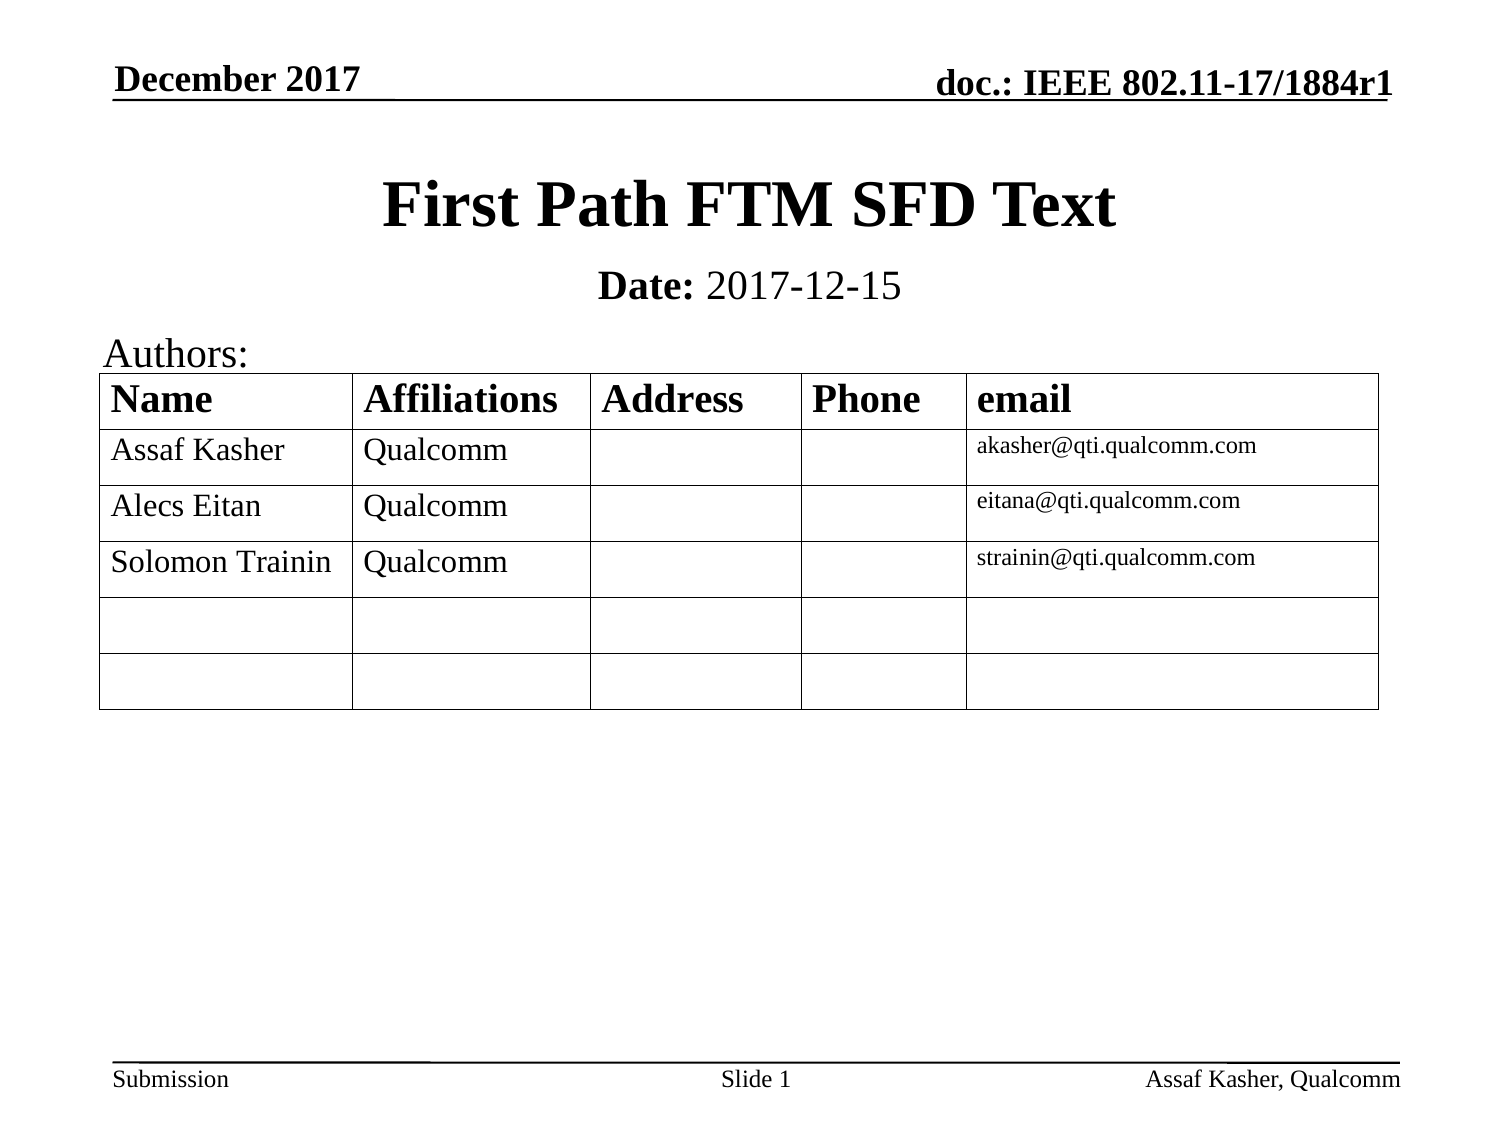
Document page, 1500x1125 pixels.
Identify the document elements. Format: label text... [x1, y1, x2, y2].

title First Path FTM SFD Text [112, 112, 1388, 249]
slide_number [114, 54, 423, 100]
footer Assaf Kasher, Qualcomm [878, 1061, 1402, 1093]
slide_number Slide 1 [712, 1061, 800, 1123]
text_box Authors: [87, 318, 325, 371]
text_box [84, 373, 1410, 780]
list Date: 2017-12-15 [112, 249, 1388, 316]
